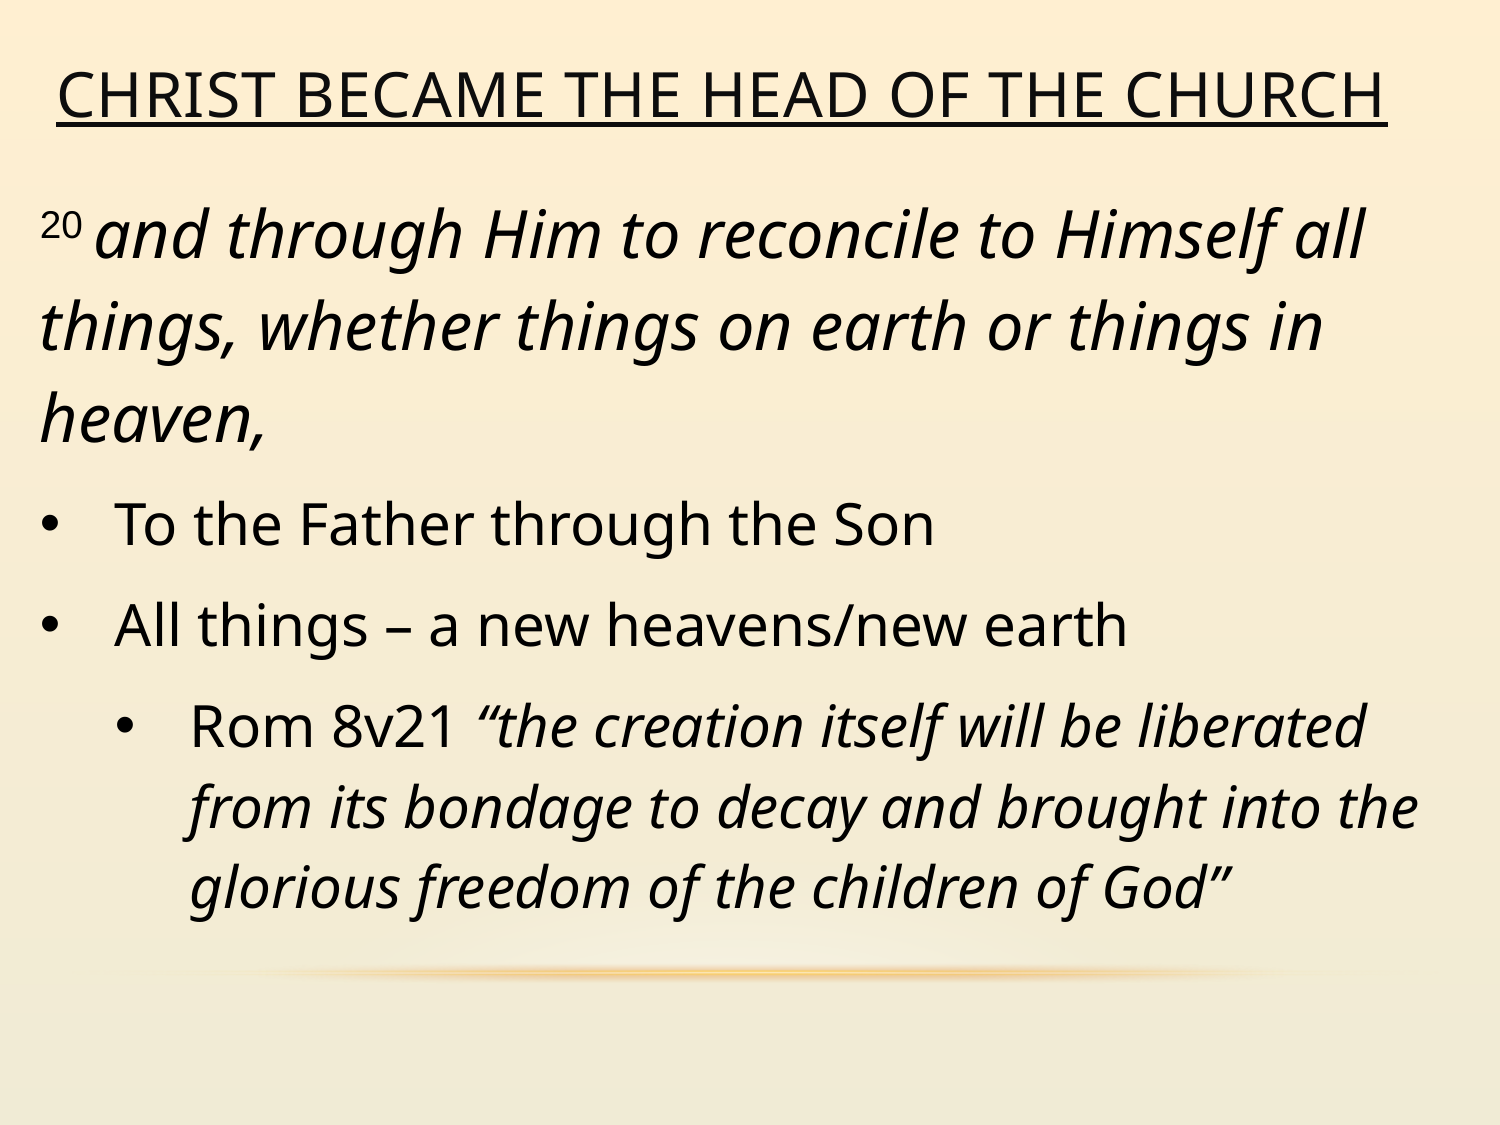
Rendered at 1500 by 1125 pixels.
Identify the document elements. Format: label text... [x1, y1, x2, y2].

picture [0, 0, 1500, 1125]
title Christ became the head of the church [41, 42, 1500, 138]
text_box 20 and through Him to reconcile to Himself all things, whether things on earth or things in heaven, To the Father through the Son All things – a new heavens/new earth Rom 8v21 “the creation itself will be liberated from its bondage to decay and brought into the glorious freedom of the children of God” [25, 172, 1459, 928]
